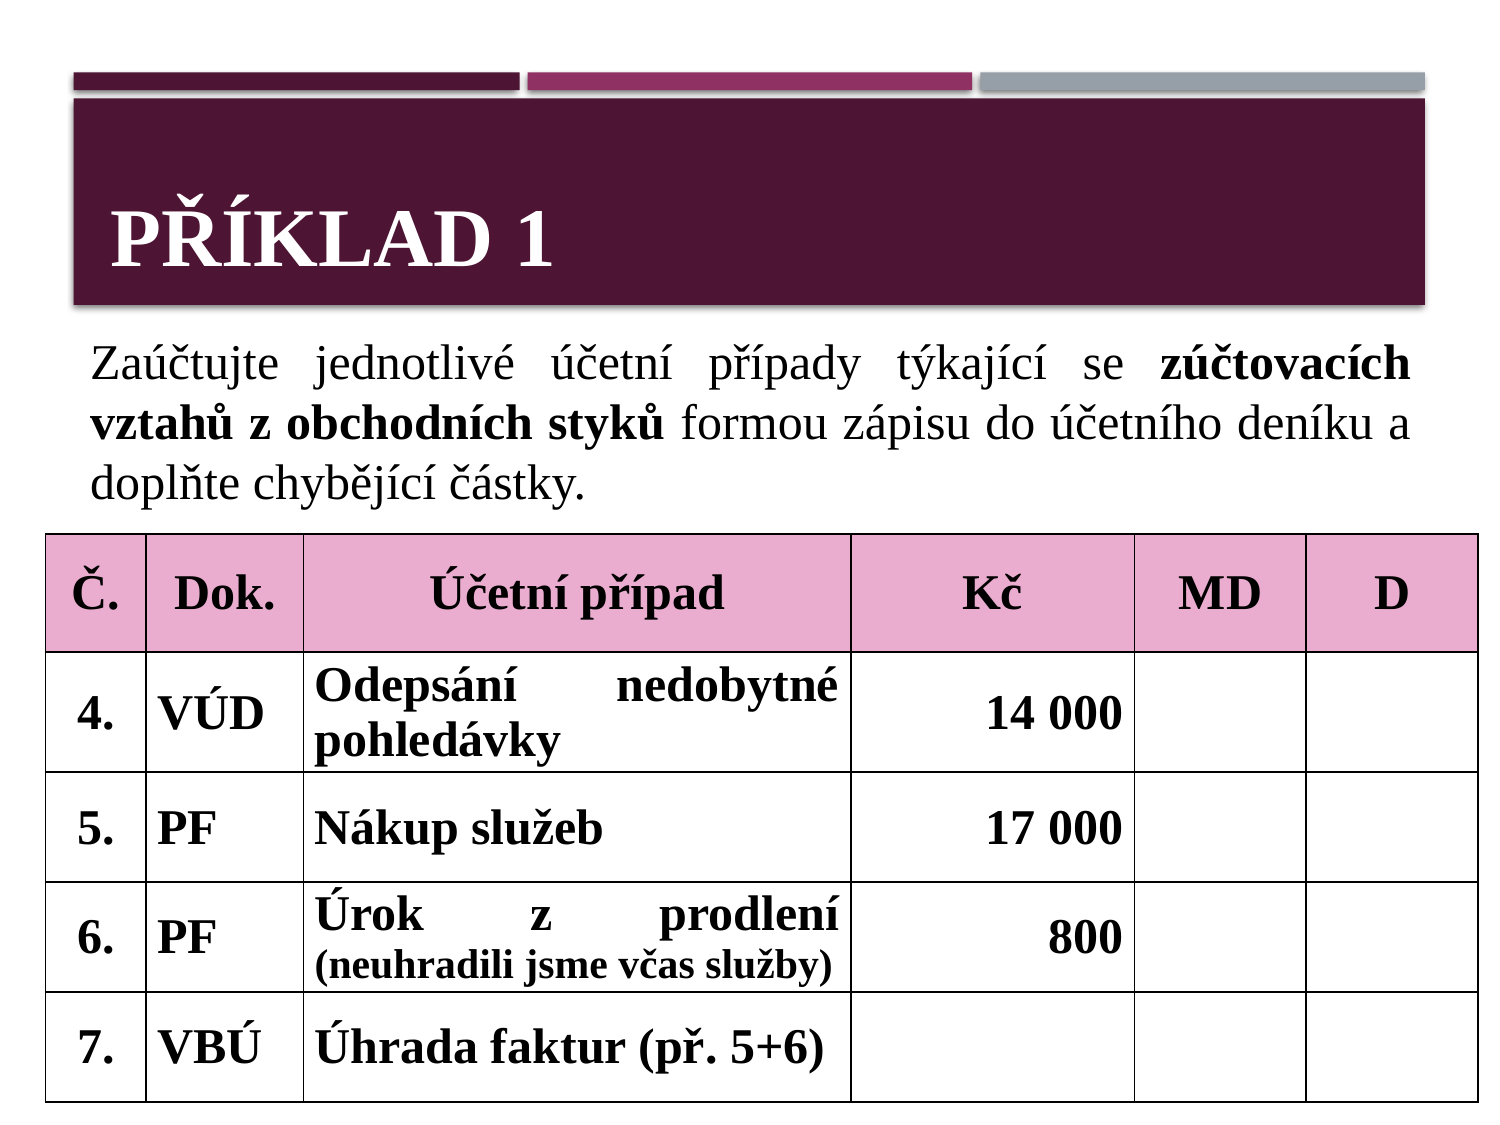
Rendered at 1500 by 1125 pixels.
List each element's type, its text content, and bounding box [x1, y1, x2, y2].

table_cell [1135, 653, 1305, 771]
table_header Účetní případ [304, 535, 850, 651]
table_header Dok. [147, 535, 303, 651]
table_header D [1307, 535, 1477, 651]
table_cell 4. [46, 653, 145, 771]
table_cell [1135, 883, 1305, 991]
table_header Kč [852, 535, 1134, 651]
table_cell 17 000 [852, 773, 1134, 881]
table_cell [1307, 653, 1477, 771]
table_cell Nákup služeb [304, 773, 850, 881]
table_cell [1307, 883, 1477, 991]
text_box Zaúčtujte jednotlivé účetní případy týkající se zúčtovacích vztahů z obchodních styků formou zápisu do účetního deníku a doplňte chybějící částky. [75, 322, 1426, 517]
table_cell 7. [46, 993, 145, 1101]
table_cell [852, 993, 1134, 1101]
table_cell VBÚ [147, 993, 303, 1101]
table_cell Odepsání nedobytné pohledávky [304, 653, 850, 771]
table_cell 800 [852, 883, 1134, 991]
table_cell Úhrada faktur (př. 5+6) [304, 993, 850, 1101]
table_cell VÚD [147, 653, 303, 771]
table_cell [1307, 993, 1477, 1101]
table_cell [1307, 773, 1477, 881]
table_cell 5. [46, 773, 145, 881]
table_header Č. [46, 535, 145, 651]
table_cell Úrok z prodlení (neuhradili jsme včas služby) [304, 883, 850, 991]
table_cell [1135, 773, 1305, 881]
table_cell 14 000 [852, 653, 1134, 771]
table_cell PF [147, 773, 303, 881]
title Příklad 1 [95, 112, 1406, 291]
table_cell [1135, 993, 1305, 1101]
table_cell 6. [46, 883, 145, 991]
table_header MD [1135, 535, 1305, 651]
table_cell PF [147, 883, 303, 991]
